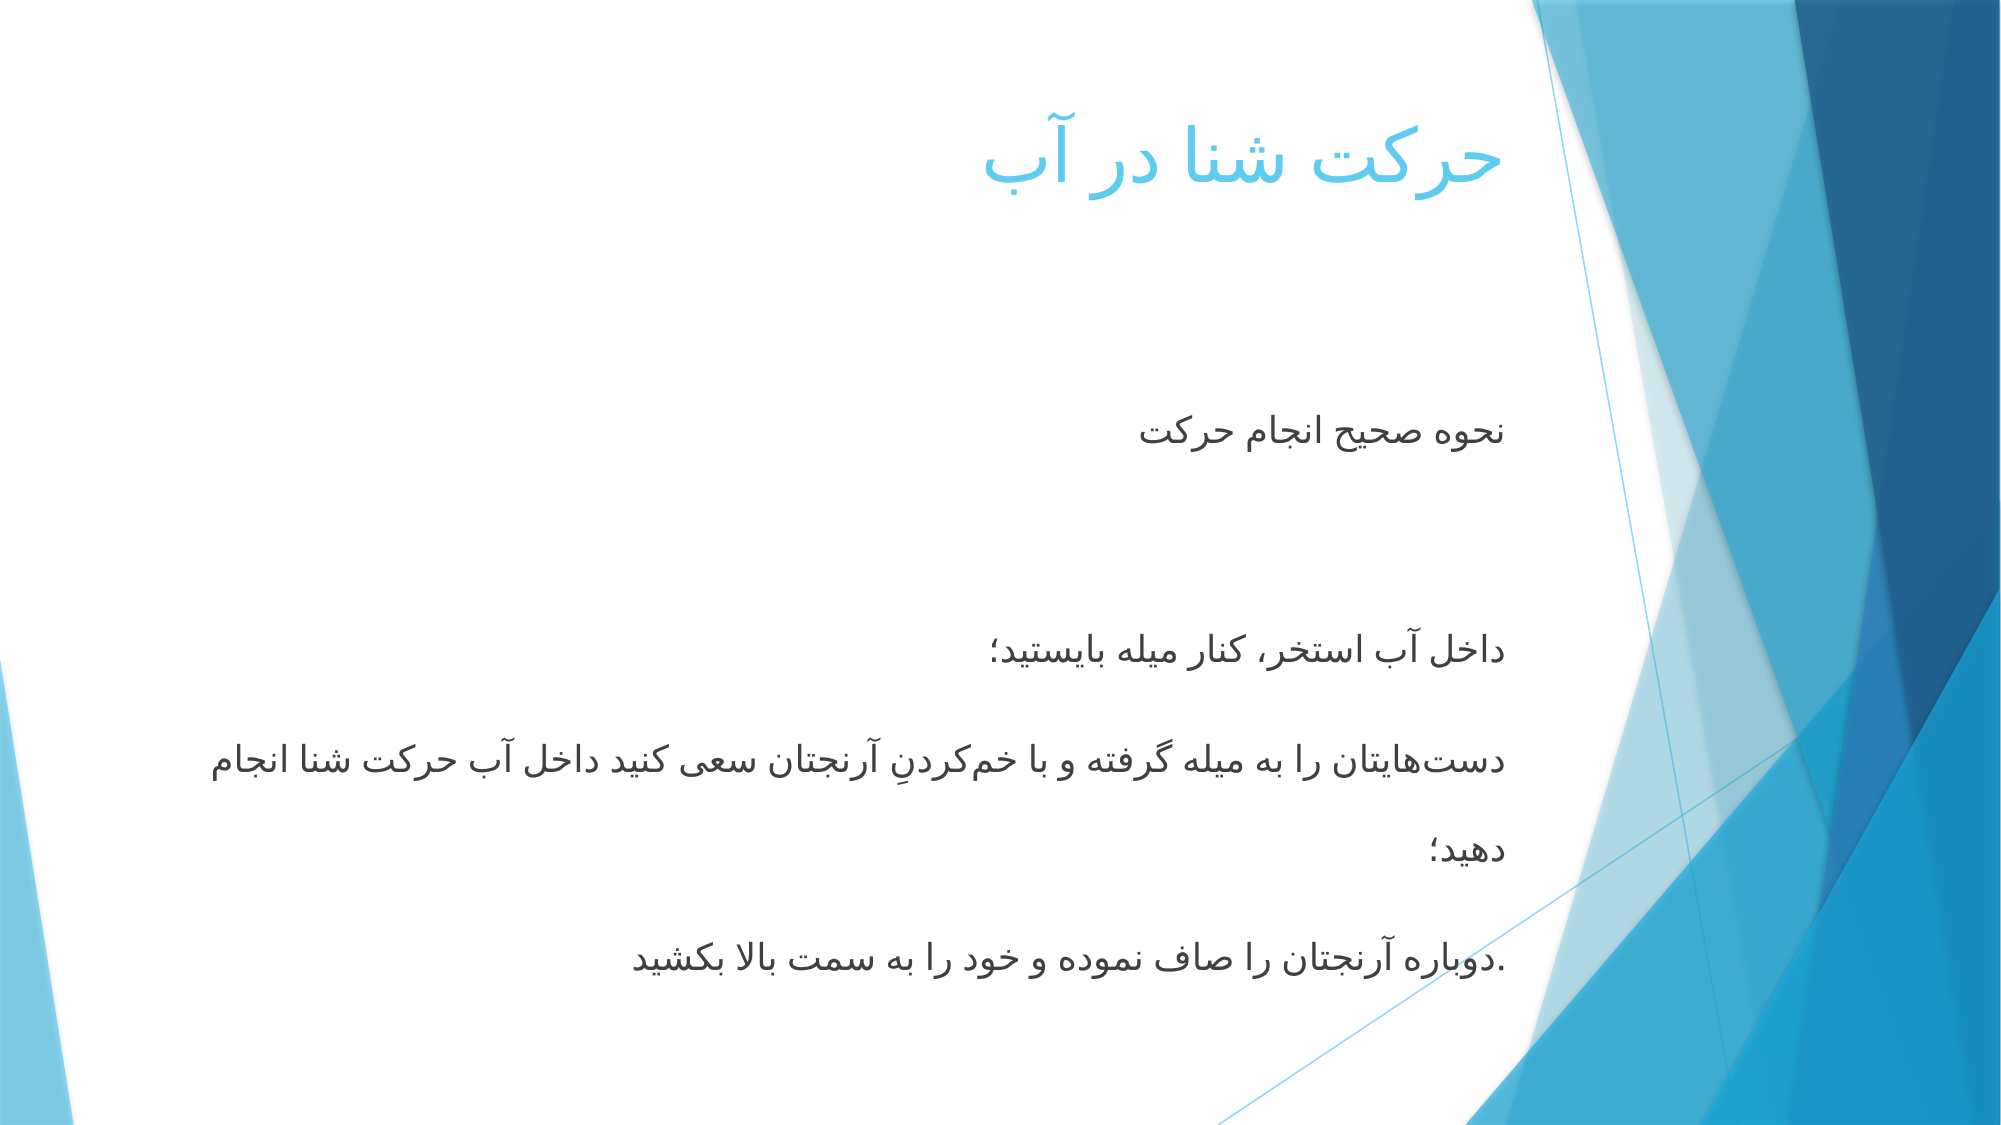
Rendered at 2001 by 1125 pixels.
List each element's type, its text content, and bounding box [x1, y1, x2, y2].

title حرکت شنا در آب [111, 99, 1522, 317]
list نحوه صحیح انجام حرکت داخل آب استخر، کنار میله بایستید؛ دست‌هایتان را به میله گرفته و با خم‌کردنِ آرنجتان سعی کنید داخل آب حرکت شنا انجام دهید؛ دوباره آرنجتان را صاف نموده و خود را به سمت بالا بکشید. [111, 354, 1522, 992]
